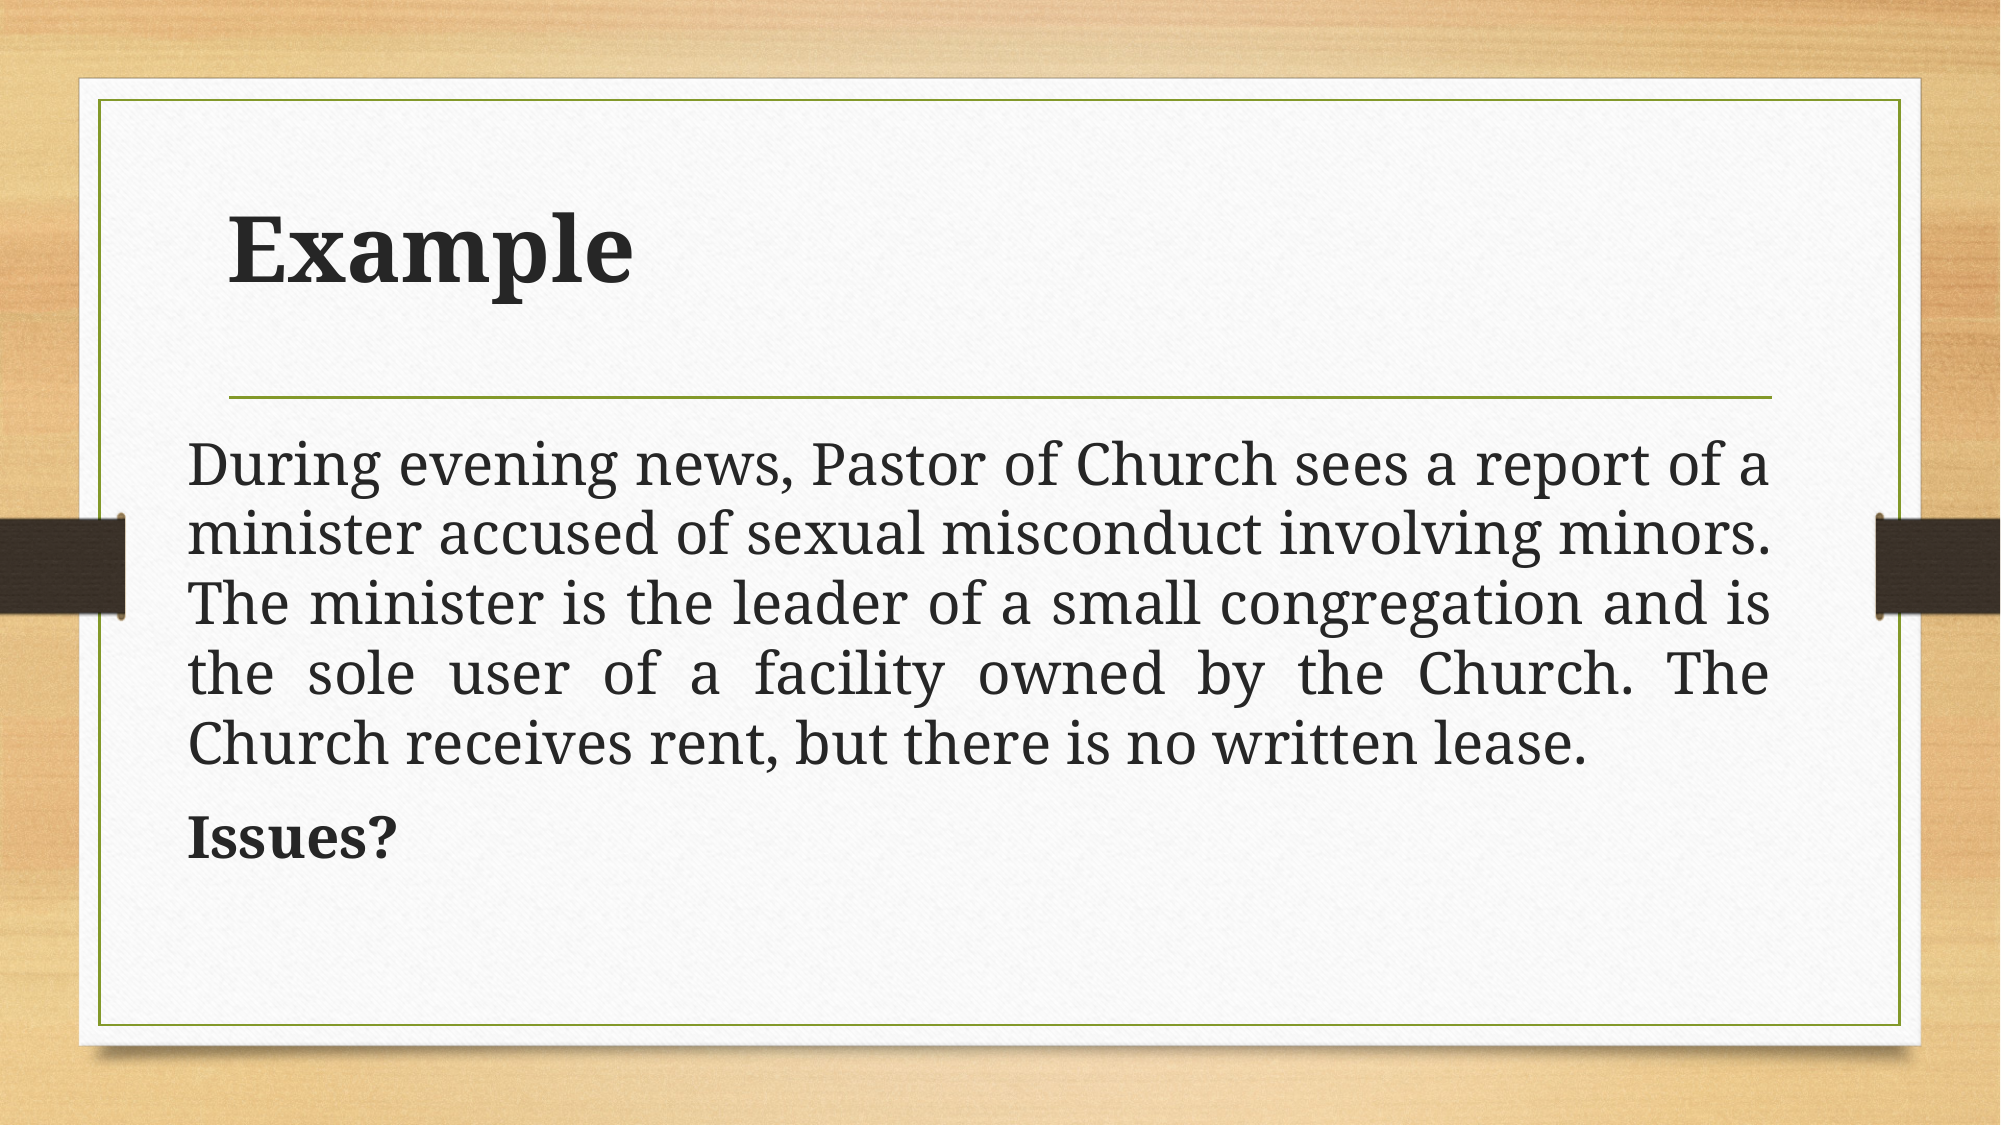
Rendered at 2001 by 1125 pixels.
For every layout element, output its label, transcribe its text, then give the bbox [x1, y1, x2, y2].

title Example [212, 138, 1788, 353]
picture [0, 0, 2001, 1125]
list During evening news, Pastor of Church sees a report of a minister accused of sexual misconduct involving minors. The minister is the leader of a small congregation and is the sole user of a facility owned by the Church. The Church receives rent, but there is no written lease. Issues? [172, 419, 1788, 964]
